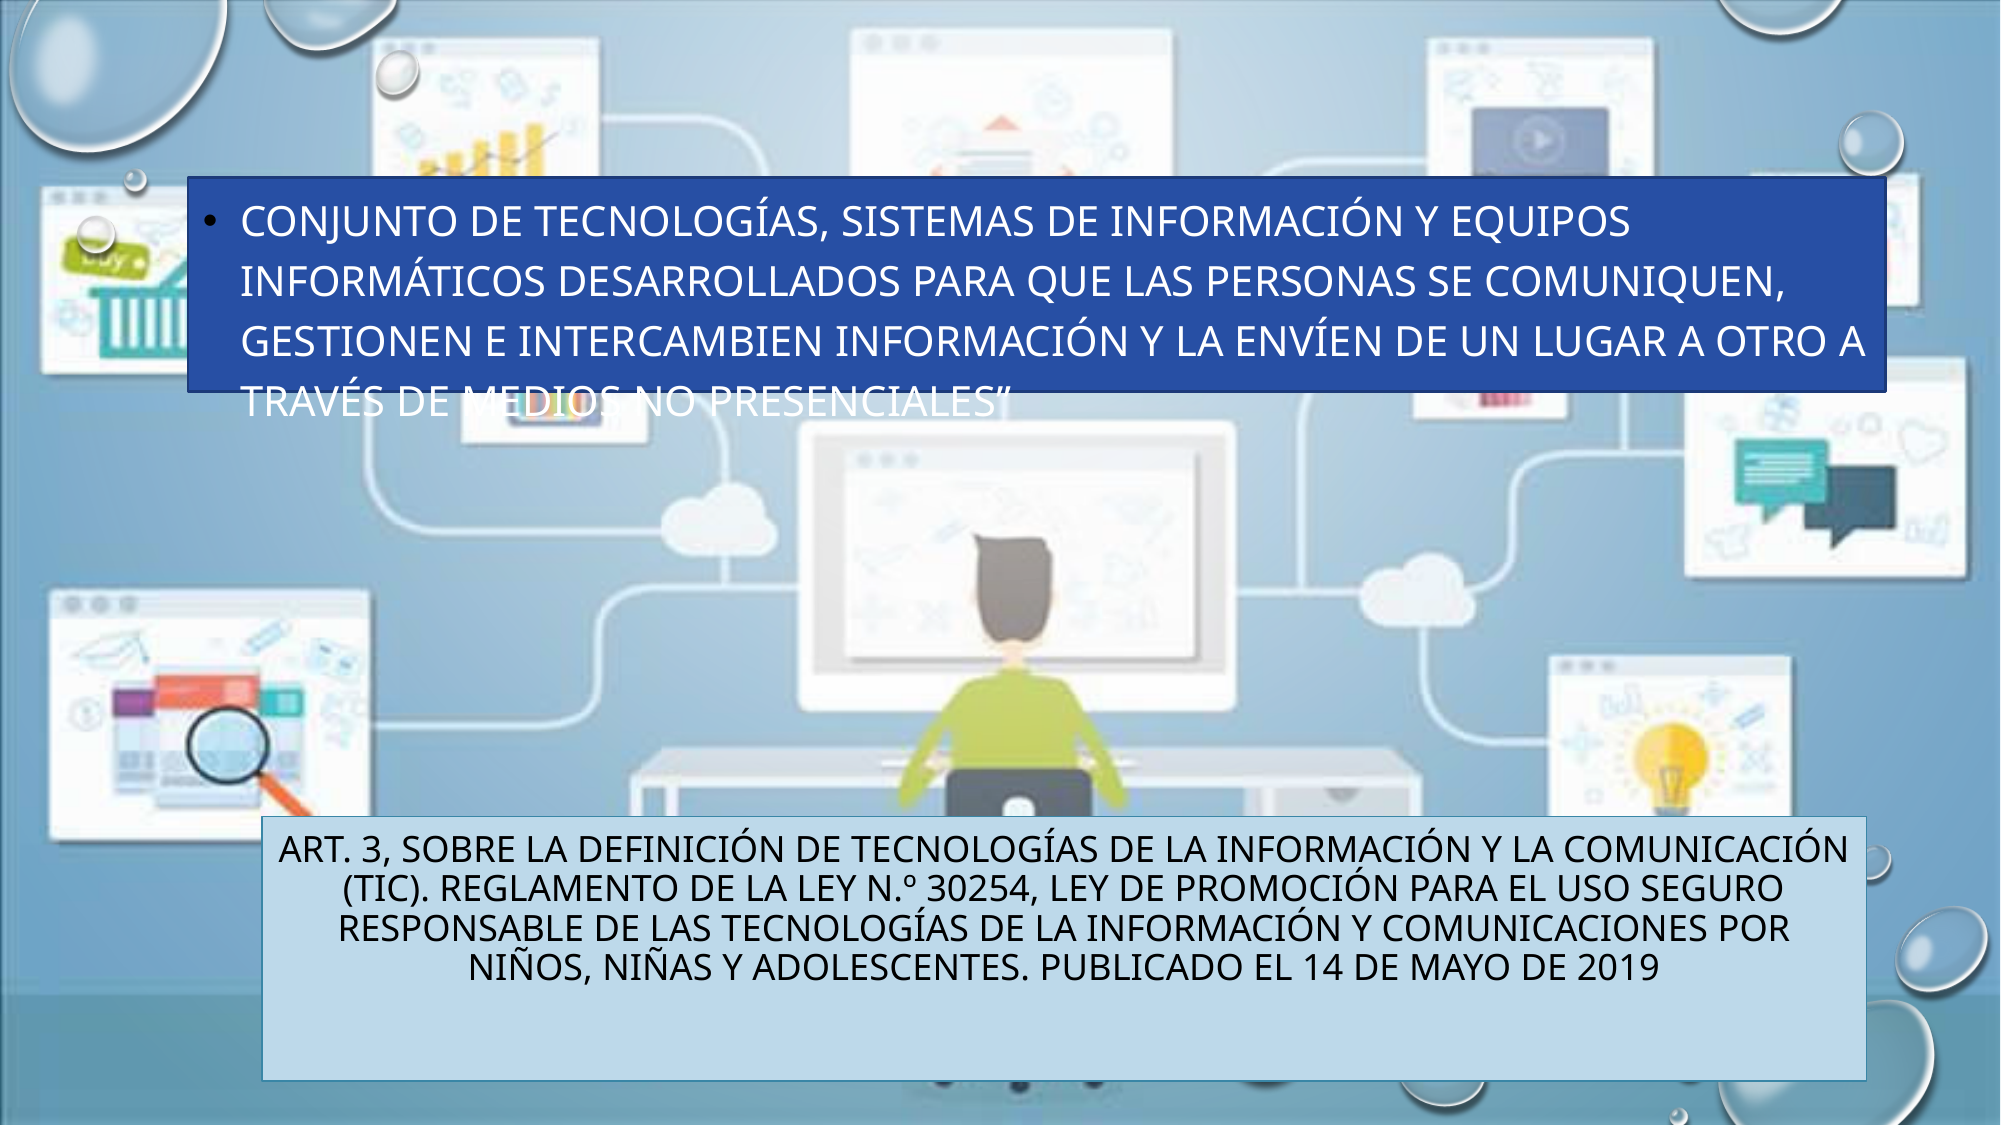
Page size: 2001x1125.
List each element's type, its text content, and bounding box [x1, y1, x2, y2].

list conjunto de tecnologías, sistemas de información y equipos informáticos desarrollados para que las personas se comuniquen, gestionen e intercambien información y la envíen de un lugar a otro a través de medios no presenciales” [187, 176, 1887, 393]
title Art. 3, sobre la definición de Tecnologías de la Información y la Comunicación (TIC). Reglamento de la Ley N.º 30254, Ley de promoción para el uso seguro responsable de las tecnologías de la información y comunicaciones por niños, niñas y adolescentes. Publicado el 14 de mayo de 2019 [261, 816, 1867, 1082]
picture [0, 0, 2001, 1125]
